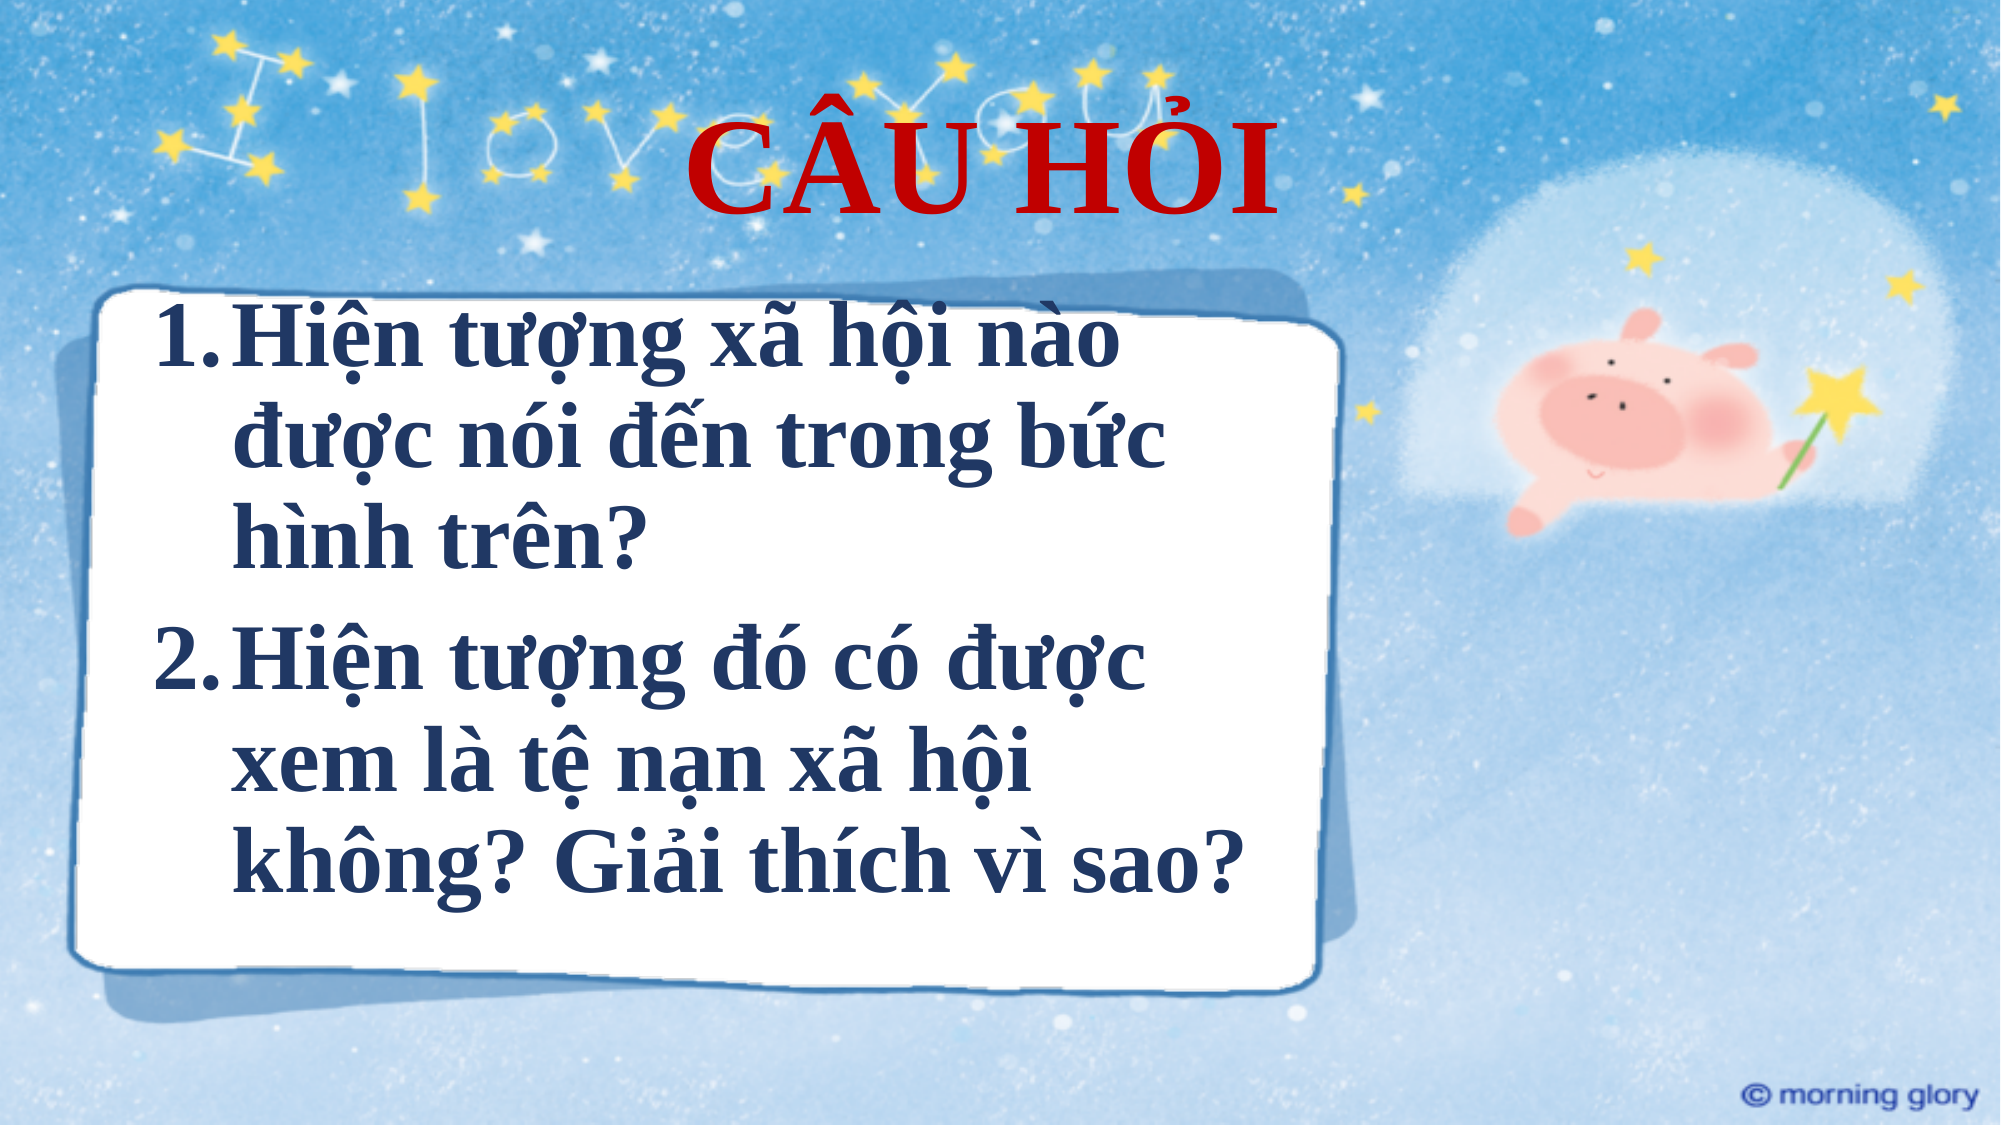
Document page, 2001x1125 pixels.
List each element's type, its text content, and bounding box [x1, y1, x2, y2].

picture [0, 0, 2001, 1125]
list Hiện tượng xã hội nào được nói đến trong bức hình trên? Hiện tượng đó có được xem là tệ nạn xã hội không? Giải thích vì sao? [137, 277, 1300, 992]
title CÂU HỎI [137, 59, 1863, 278]
